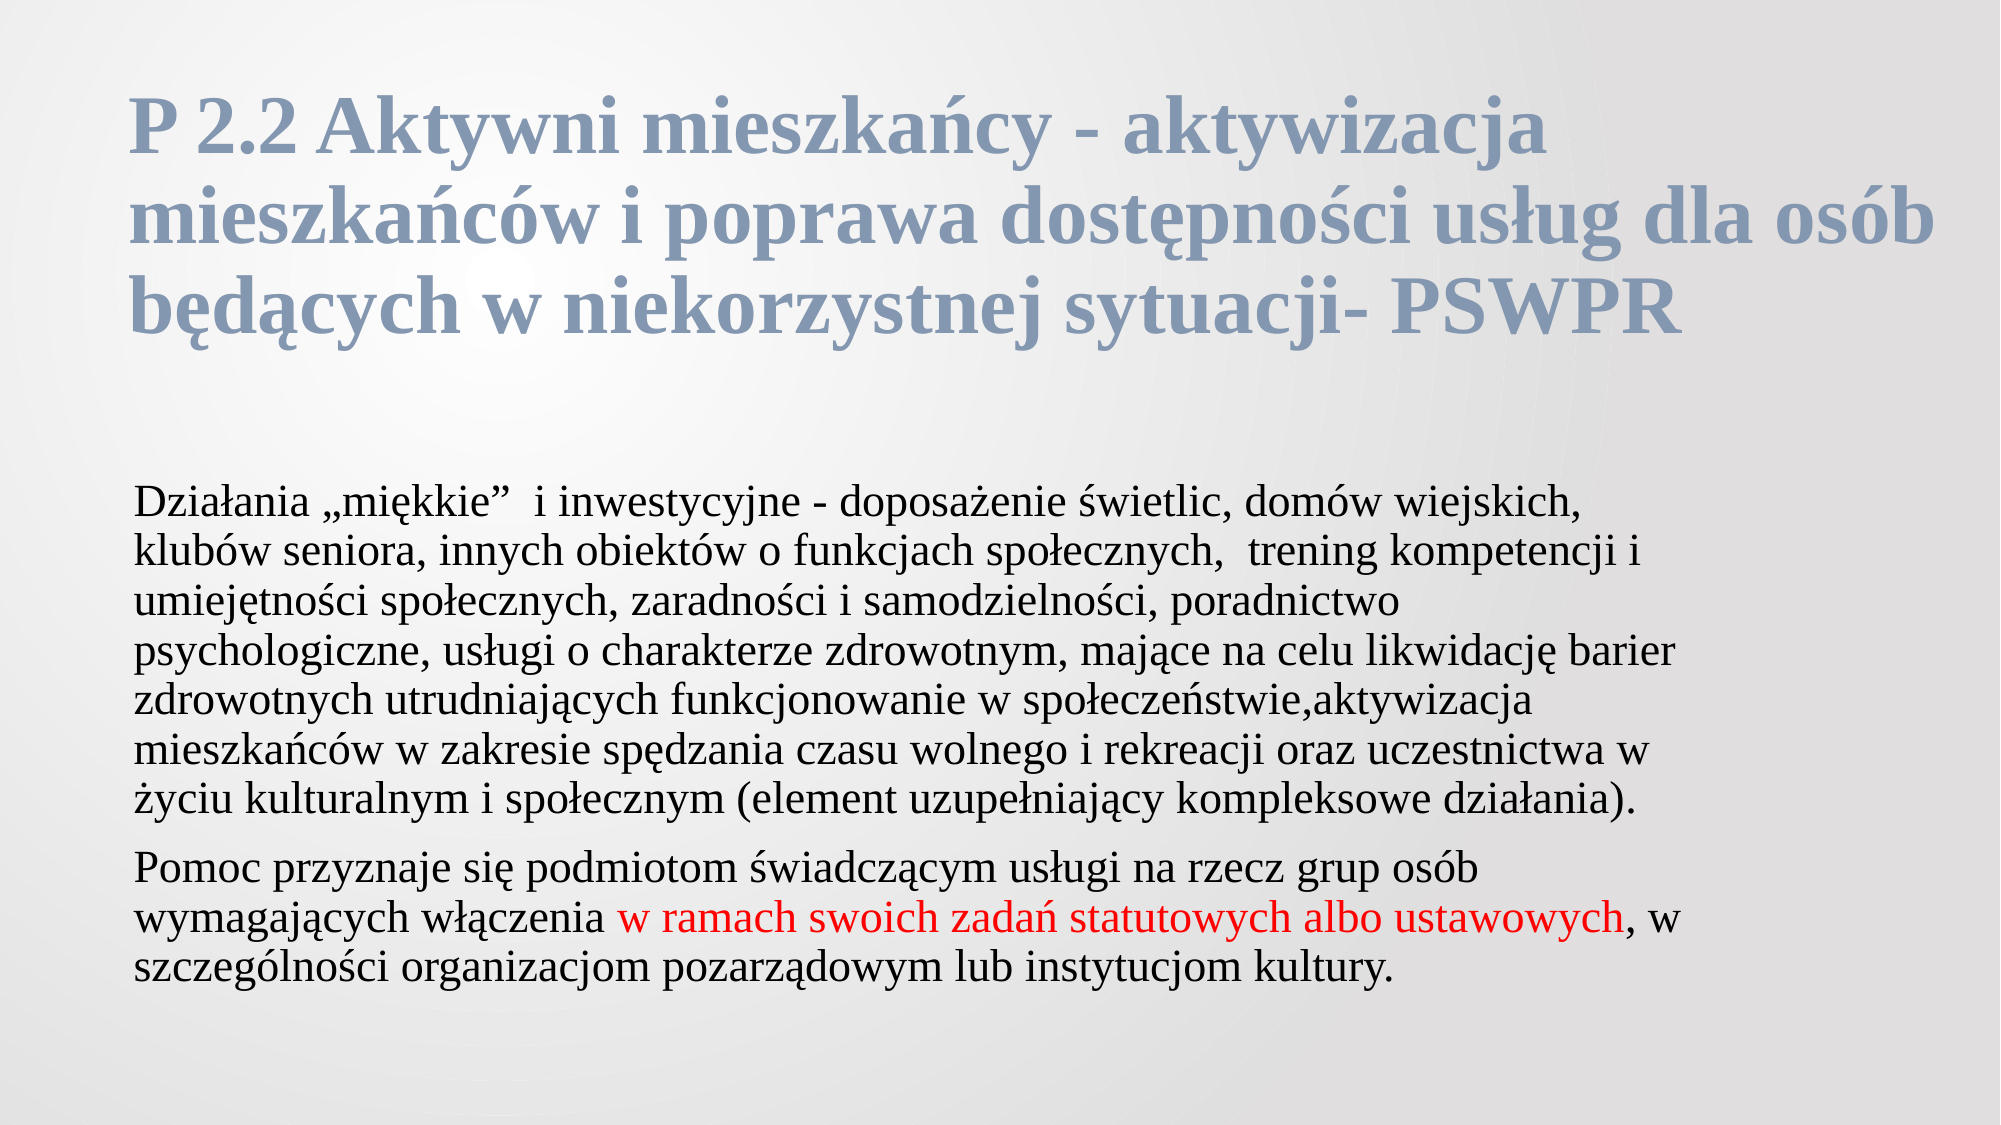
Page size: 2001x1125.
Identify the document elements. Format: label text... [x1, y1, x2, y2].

text_box P 2.2 Aktywni mieszkańcy - aktywizacja mieszkańców i poprawa dostępności usług dla osób będących w niekorzystnej sytuacji- PSWPR [113, 74, 1958, 359]
list Działania „miękkie” i inwestycyjne - doposażenie świetlic, domów wiejskich, klubów seniora, innych obiektów o funkcjach społecznych, trening kompetencji i umiejętności społecznych, zaradności i samodzielności, poradnictwo psychologiczne, usługi o charakterze zdrowotnym, mające na celu likwidację barier zdrowotnych utrudniających funkcjonowanie w społeczeństwie,aktywizacja mieszkańców w zakresie spędzania czasu wolnego i rekreacji oraz uczestnictwa w życiu kulturalnym i społecznym (element uzupełniający kompleksowe działania). Pomoc przyznaje się podmiotom świadczącym usługi na rzecz grup osób wymagających włączenia w ramach swoich zadań statutowych albo ustawowych, w szczególności organizacjom pozarządowym lub instytucjom kultury. [118, 469, 1709, 1006]
